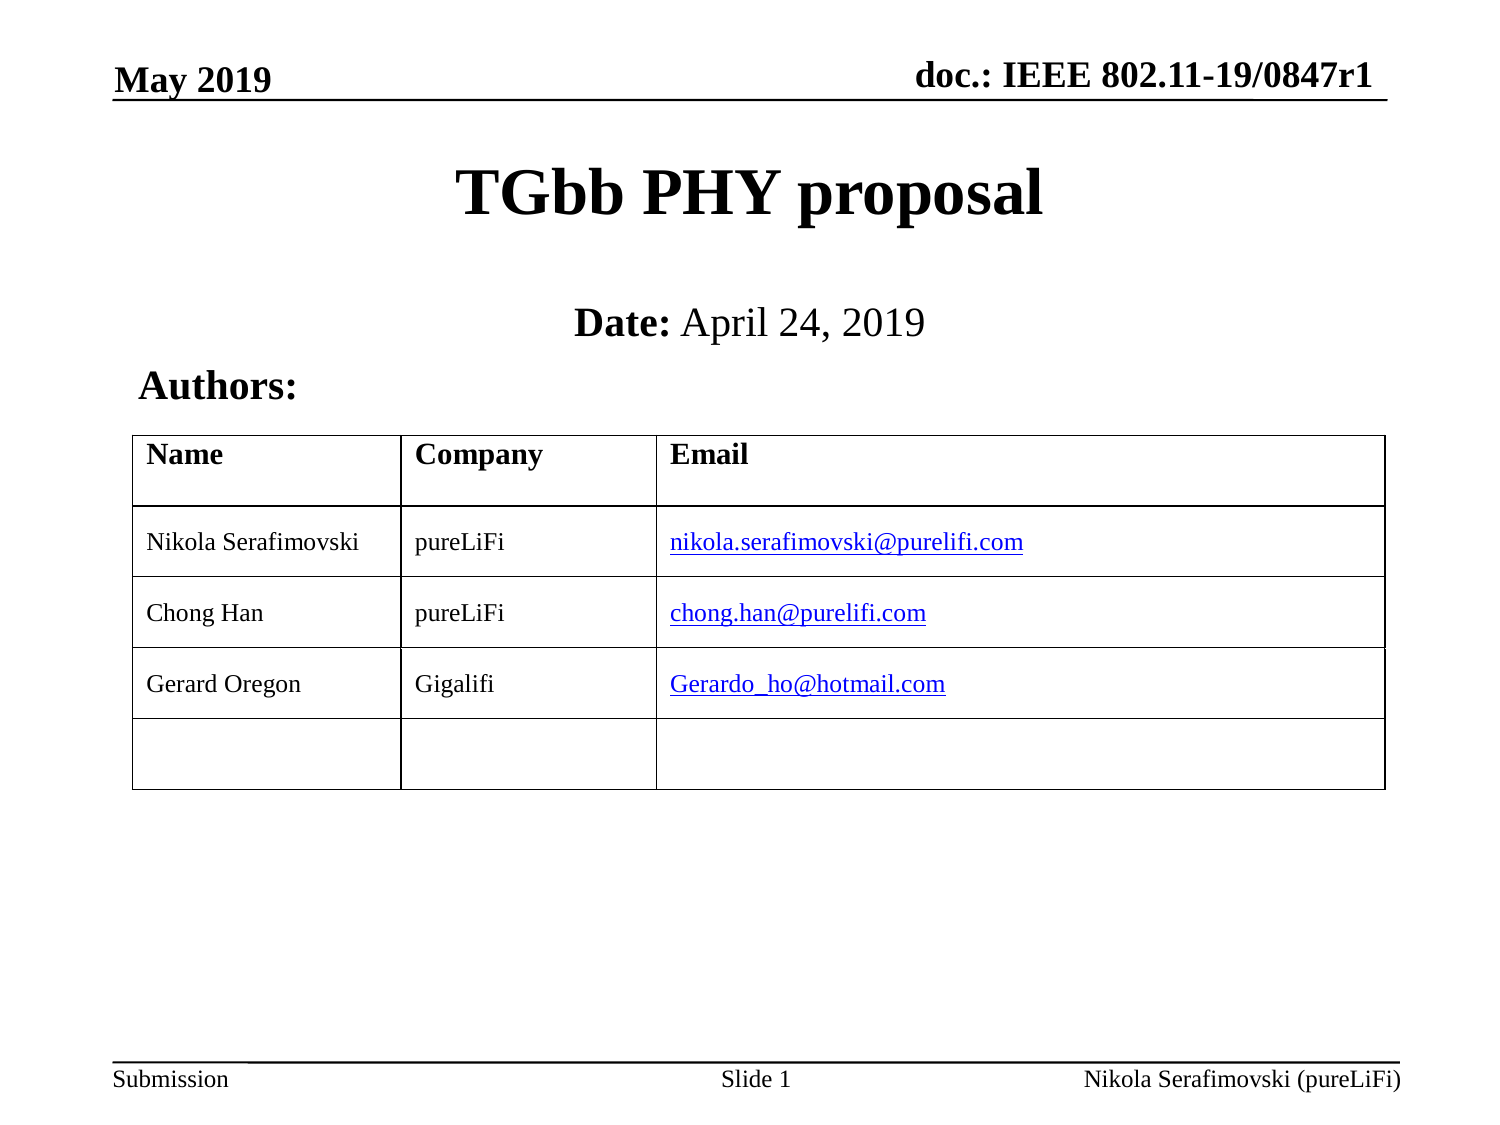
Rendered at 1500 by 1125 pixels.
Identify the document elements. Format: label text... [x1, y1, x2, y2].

text_box Authors: [112, 349, 350, 413]
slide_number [114, 54, 309, 101]
list Date: April 24, 2019 [112, 287, 1388, 350]
footer Nikola Serafimovski (pureLiFi) [1024, 1061, 1402, 1093]
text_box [113, 434, 1500, 1051]
title TGbb PHY proposal [112, 99, 1388, 275]
slide_number Slide 1 [712, 1061, 800, 1093]
